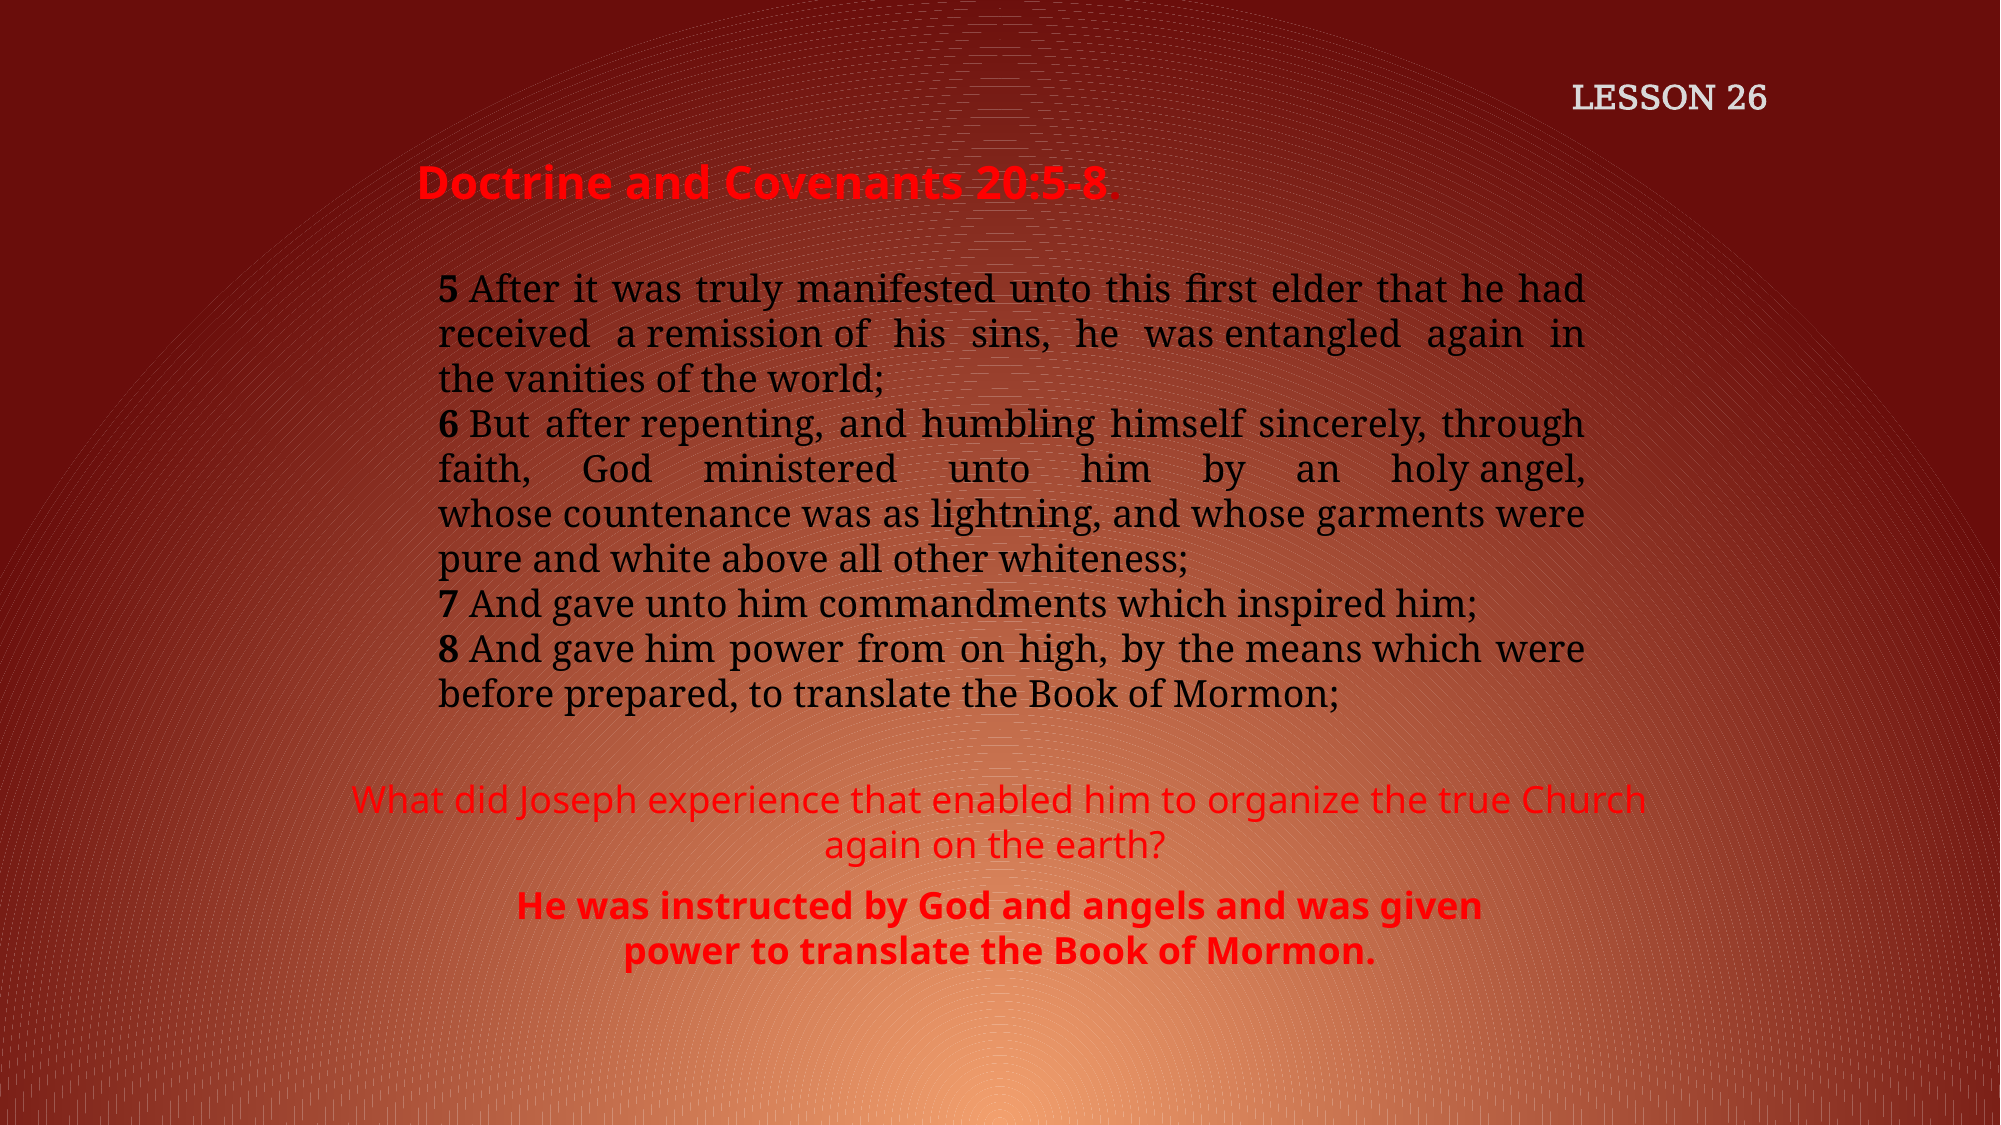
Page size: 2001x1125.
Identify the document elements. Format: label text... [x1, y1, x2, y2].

text_box Doctrine and Covenants 20:5-8. [401, 146, 1137, 216]
text_box 5 After it was truly manifested unto this first elder that he had received a remission of his sins, he was entangled again in the vanities of the world; 6 But after repenting, and humbling himself sincerely, through faith, God ministered unto him by an holy angel, whose countenance was as lightning, and whose garments were pure and white above all other whiteness; 7 And gave unto him commandments which inspired him; 8 And gave him power from on high, by the means which were before prepared, to translate the Book of Mormon; [423, 257, 1602, 723]
text_box What did Joseph experience that enabled him to organize the true Church again on the earth? [318, 768, 1682, 873]
text_box LESSON 26 [1556, 68, 1814, 147]
text_box He was instructed by God and angels and was given power to translate the Book of Mormon. [500, 874, 1500, 979]
